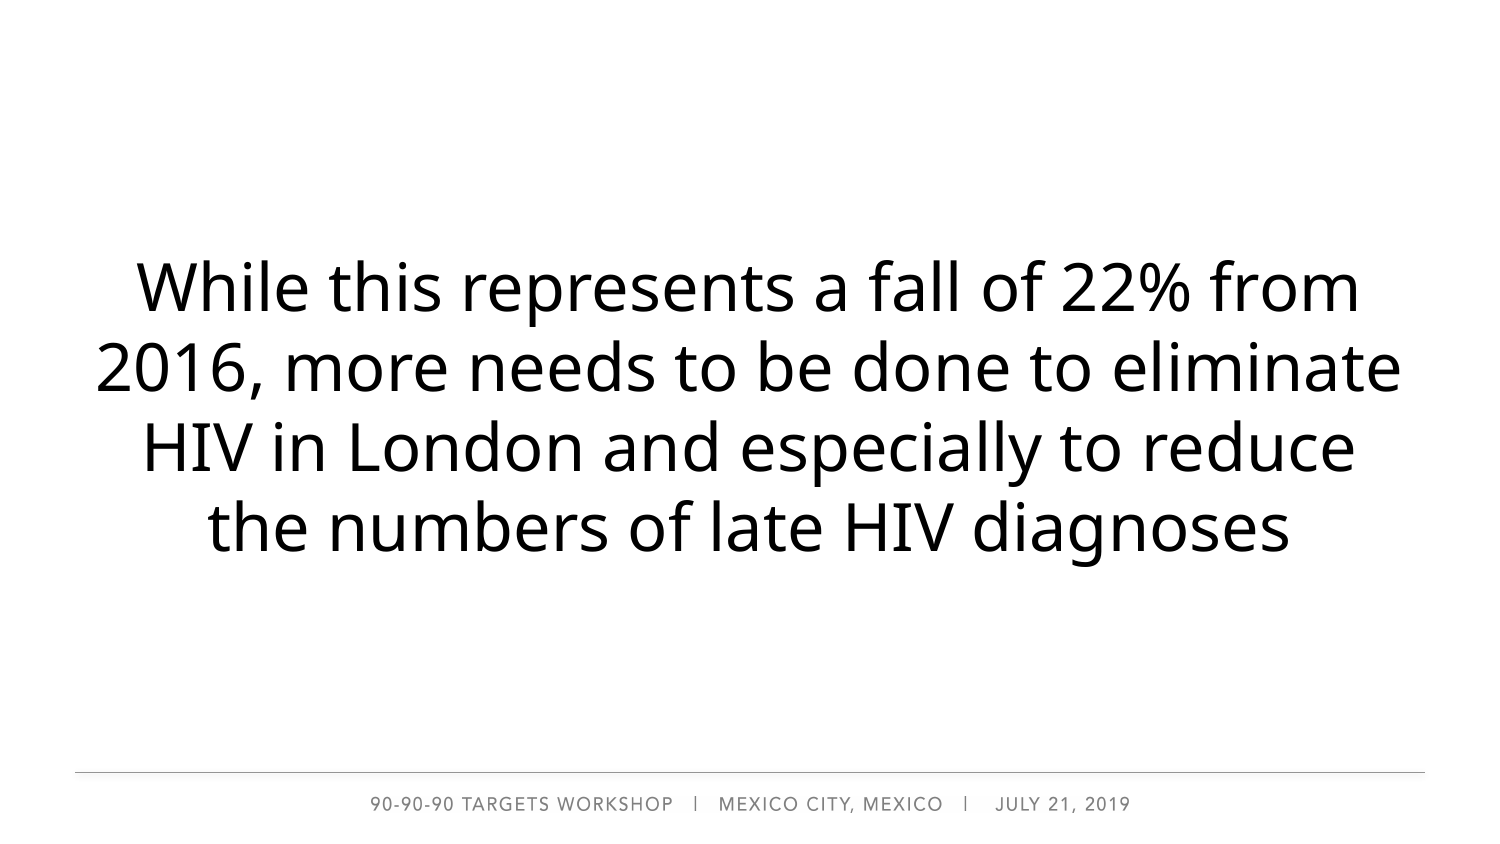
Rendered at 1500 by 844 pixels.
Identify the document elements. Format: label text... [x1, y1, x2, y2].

picture [371, 796, 1129, 813]
list While this represents a fall of 22% from 2016, more needs to be done to eliminate HIV in London and especially to reduce the numbers of late HIV diagnoses [75, 143, 1425, 701]
